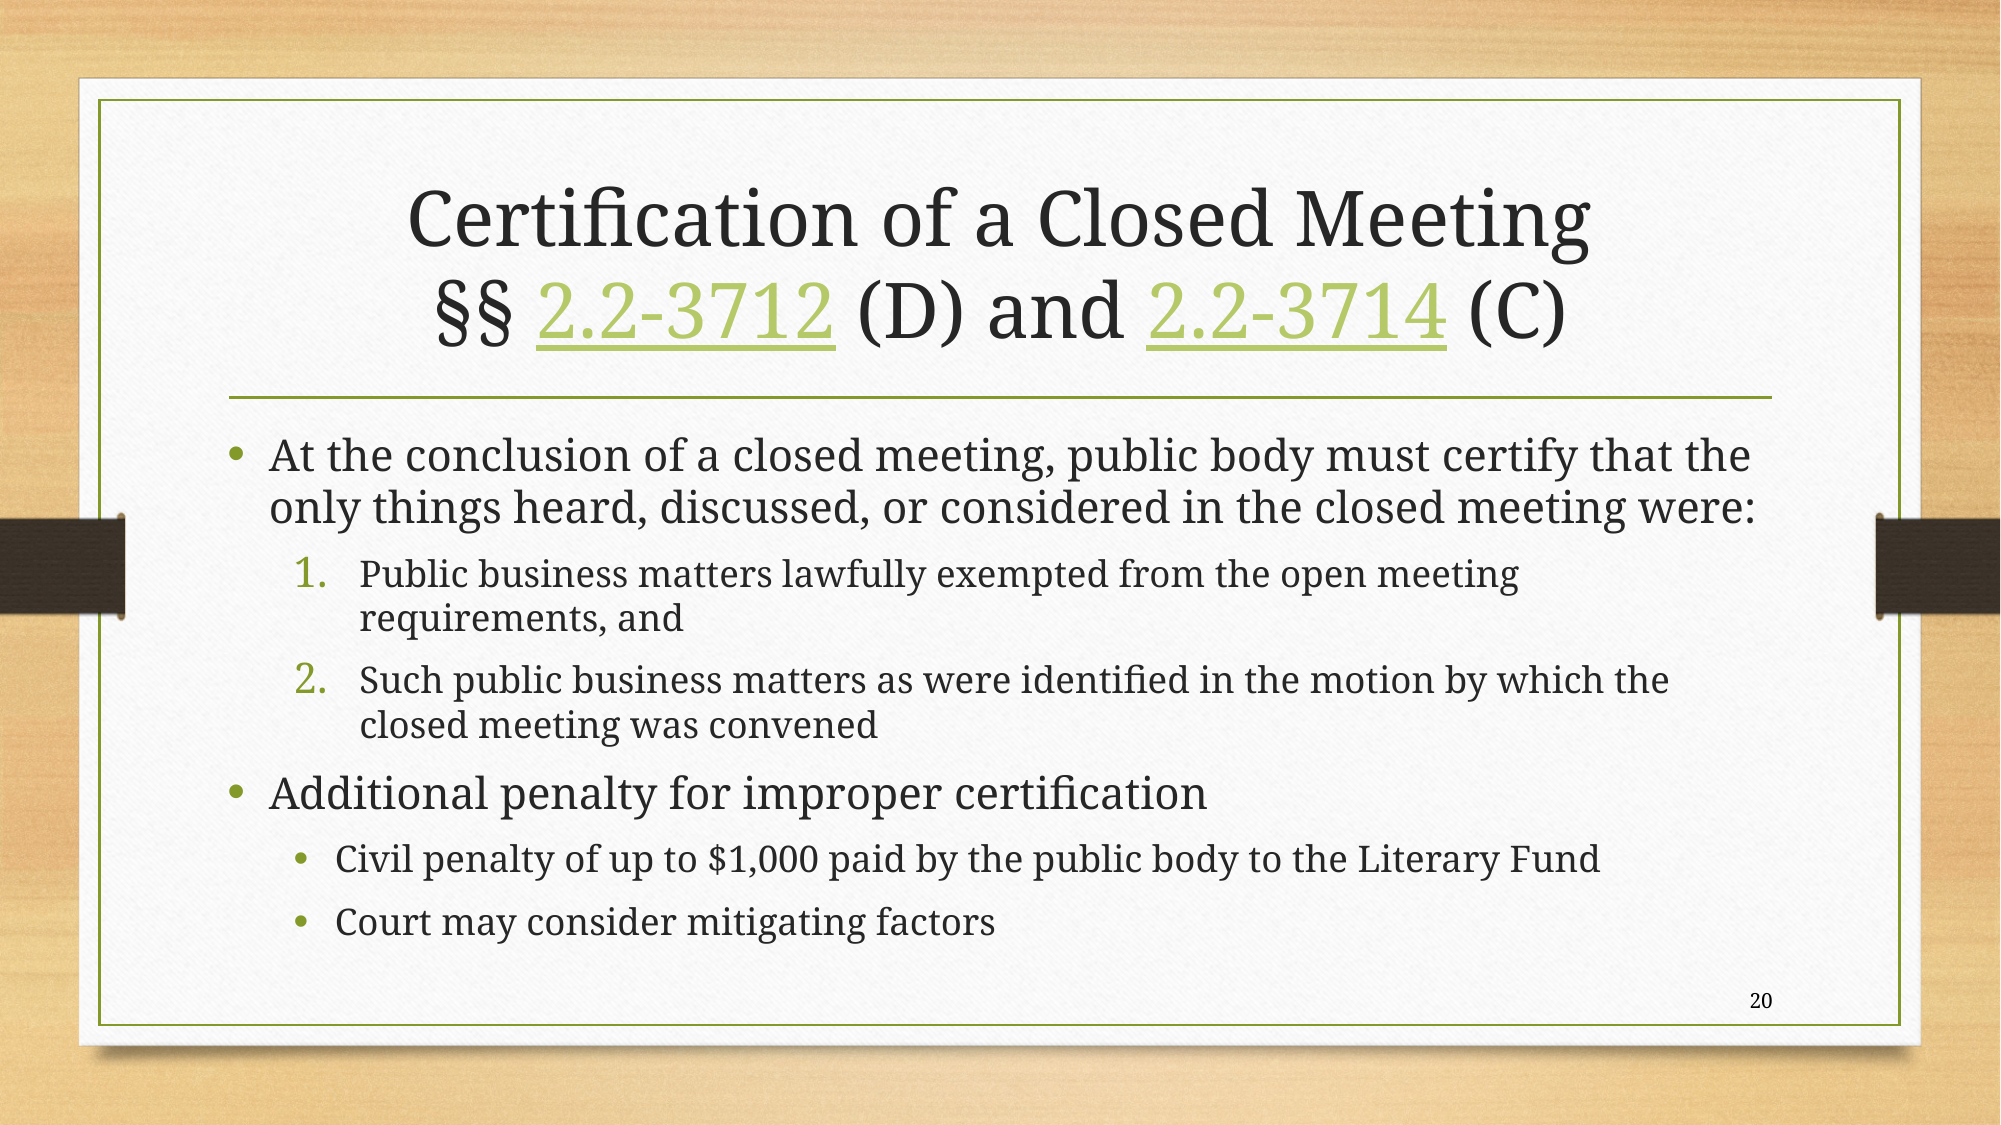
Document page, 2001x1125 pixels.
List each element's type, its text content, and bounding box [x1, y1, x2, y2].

list At the conclusion of a closed meeting, public body must certify that the only things heard, discussed, or considered in the closed meeting were: Public business matters lawfully exempted from the open meeting requirements, and Such public business matters as were identified in the motion by which the closed meeting was convened Additional penalty for improper certification Civil penalty of up to $1,000 paid by the public body to the Literary Fund Court may consider mitigating factors [212, 419, 1788, 964]
picture [0, 0, 2001, 1125]
title Certification of a Closed Meeting §§ 2.2-3712 (D) and 2.2-3714 (C) [212, 161, 1788, 375]
slide_number 20 [1698, 979, 1788, 1025]
